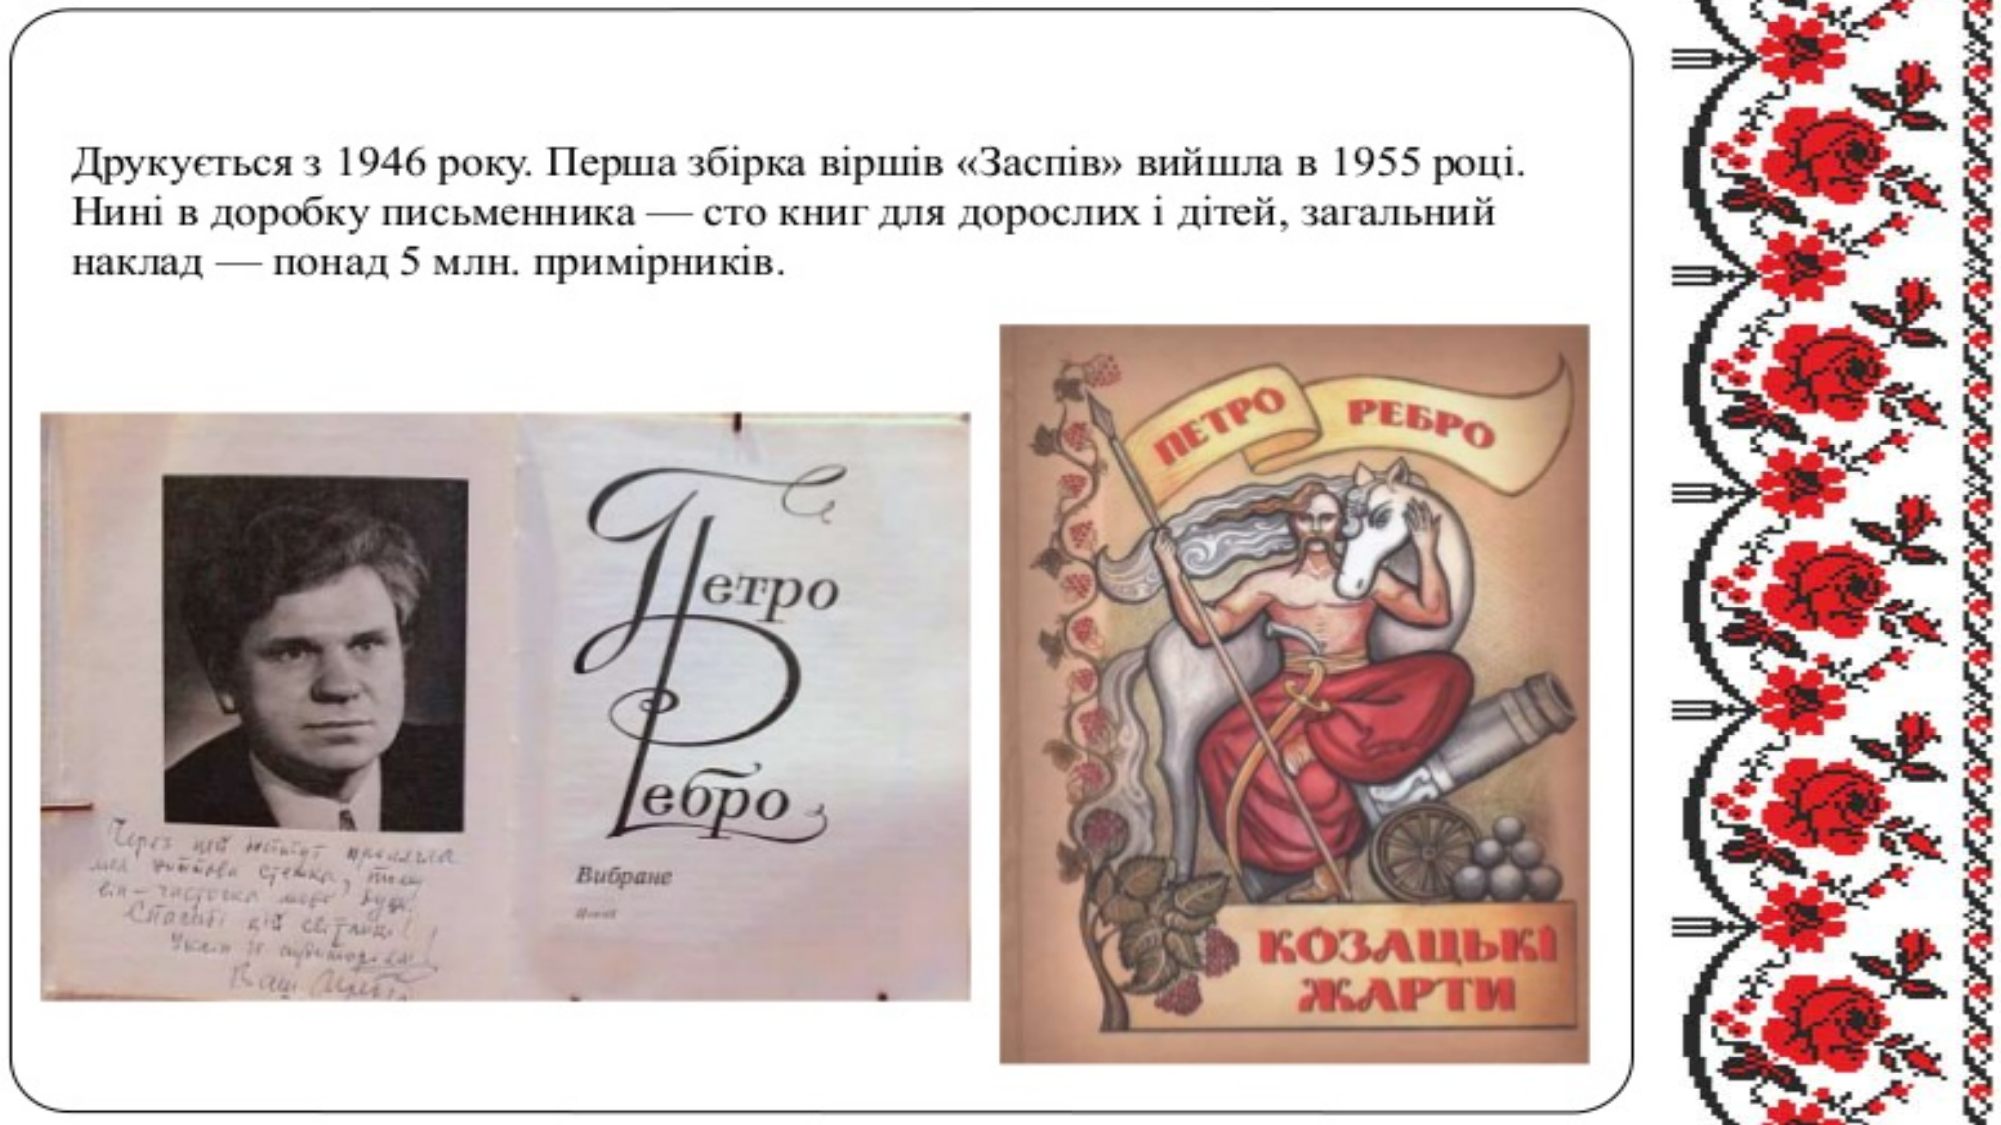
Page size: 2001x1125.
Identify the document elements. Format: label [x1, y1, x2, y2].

picture [0, 0, 2001, 1125]
list [1645, 747, 2000, 1125]
list [1645, 1, 2000, 382]
